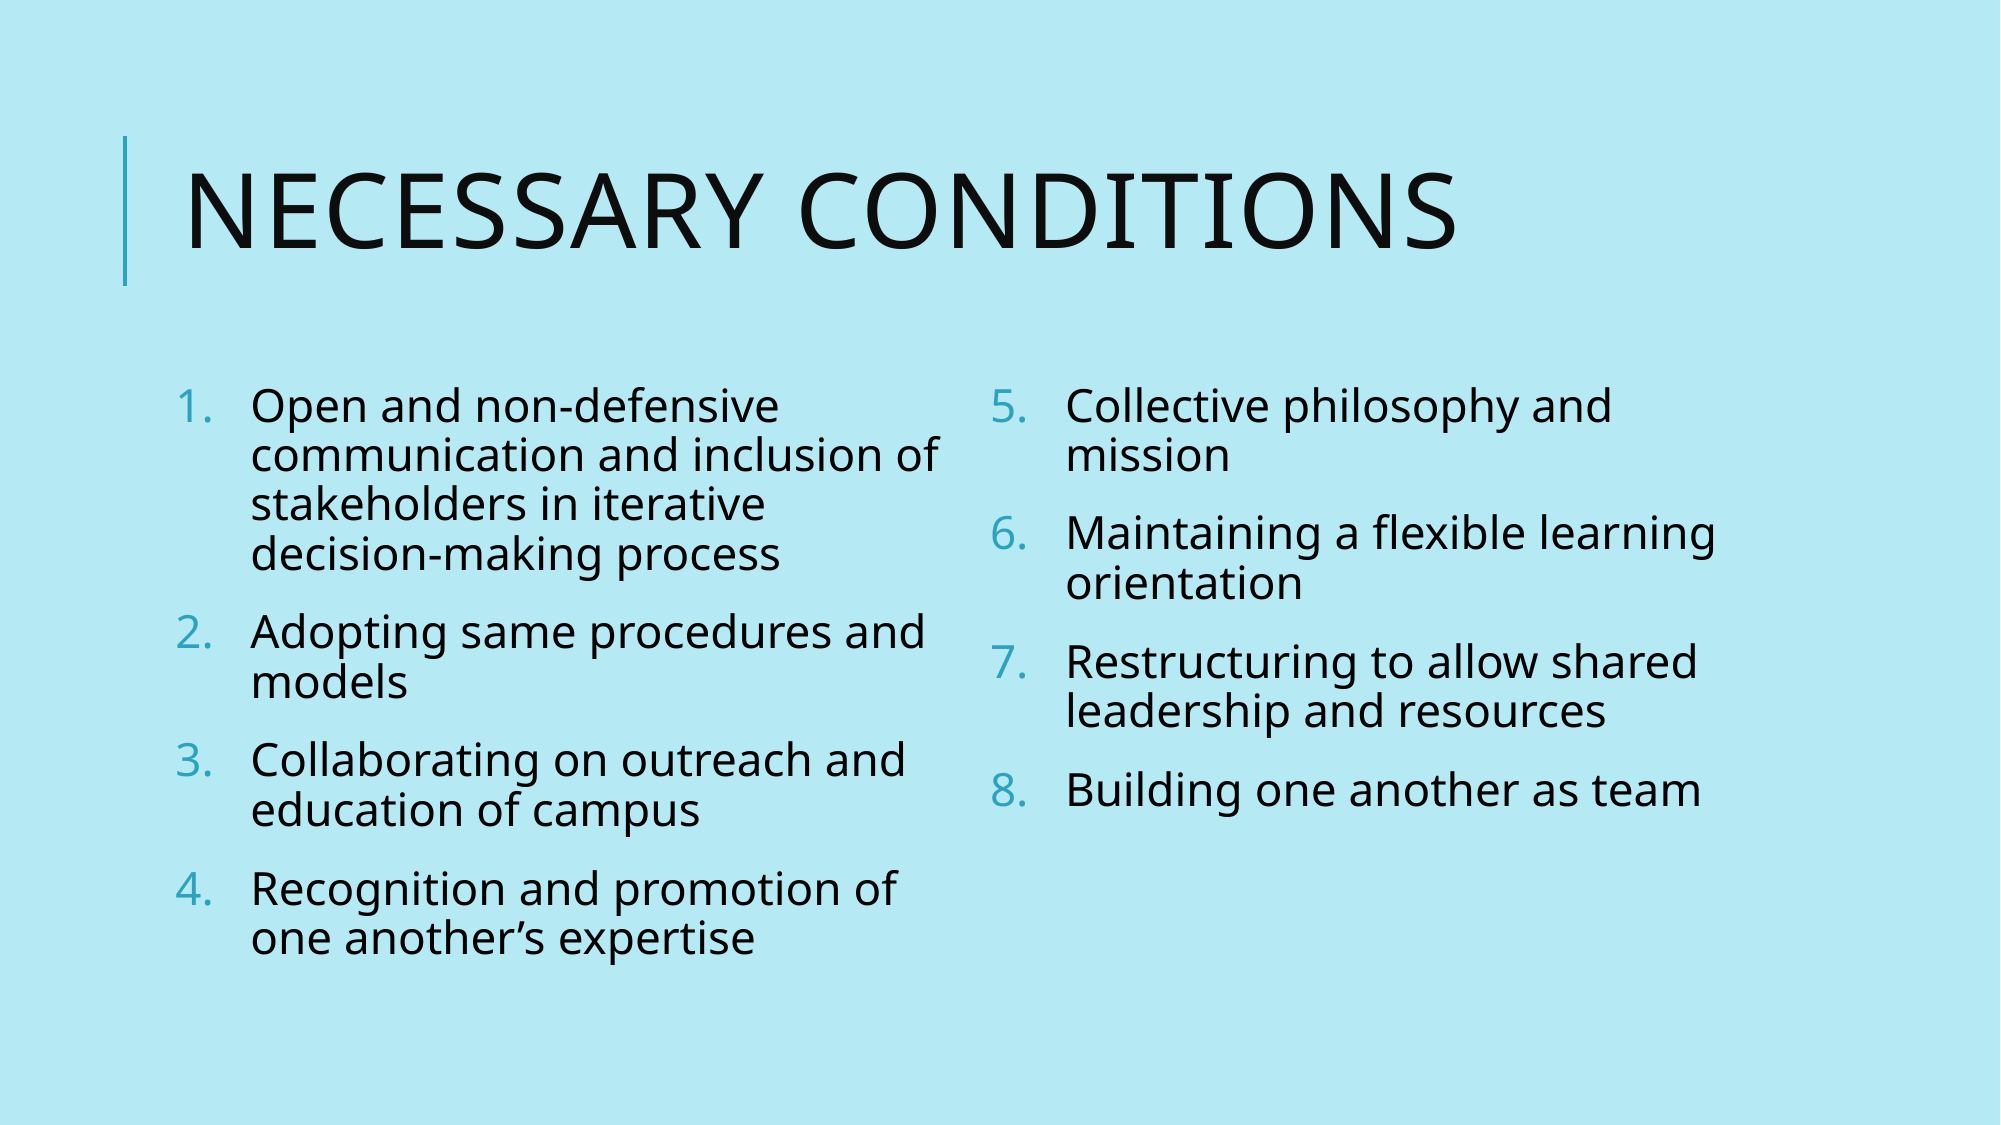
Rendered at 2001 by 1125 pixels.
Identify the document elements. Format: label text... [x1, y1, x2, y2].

title Necessary conditions [168, 96, 1763, 342]
list Collective philosophy and mission Maintaining a flexible learning orientation Restructuring to allow shared leadership and resources Building one another as team [982, 375, 1763, 1035]
list Open and non-defensive communication and inclusion of stakeholders in iterative decision-making process Adopting same procedures and models Collaborating on outreach and education of campus Recognition and promotion of one another’s expertise [168, 375, 948, 1035]
